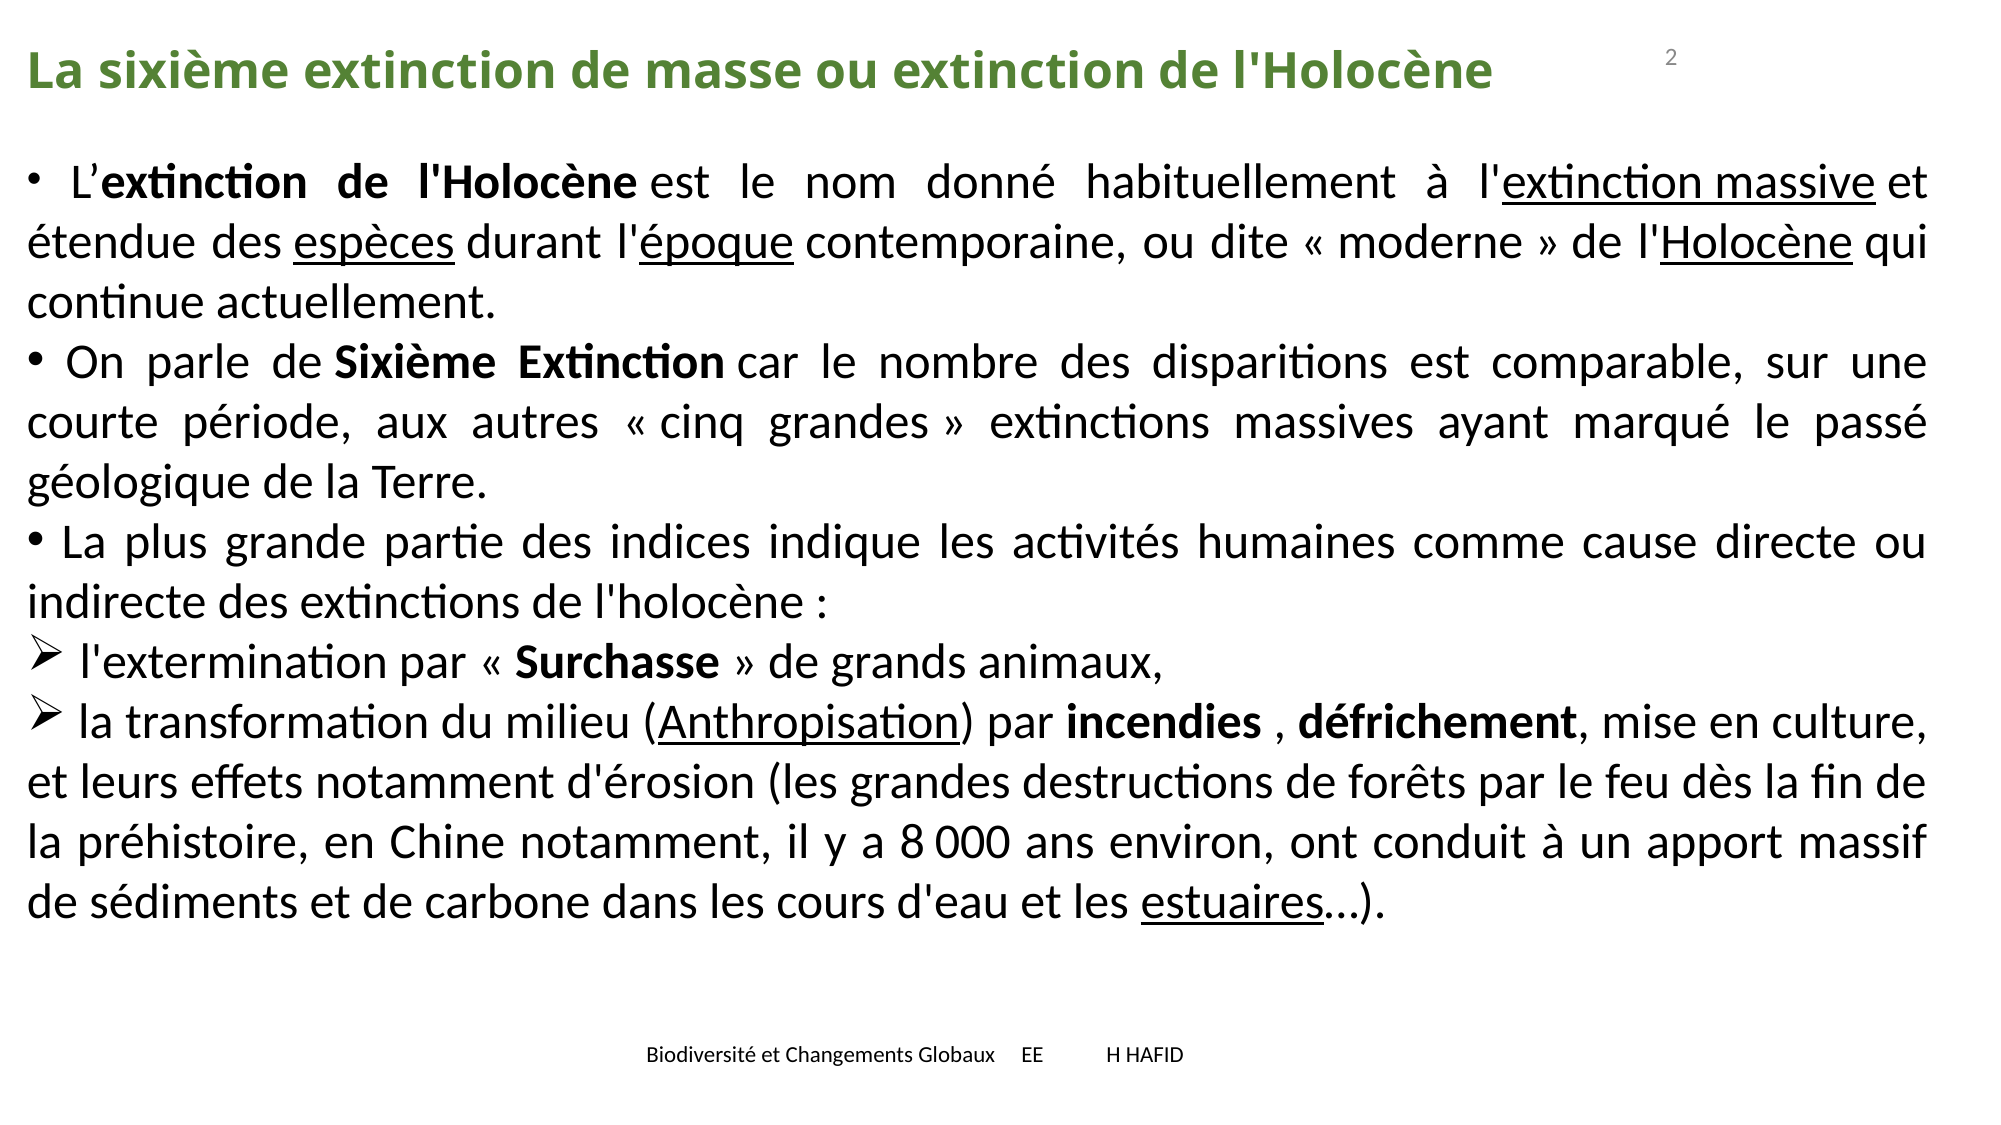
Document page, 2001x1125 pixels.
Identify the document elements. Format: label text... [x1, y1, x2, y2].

text_box La sixième extinction de masse ou extinction de l'Holocène L’extinction de l'Holocène est le nom donné habituellement à l'extinction massive et étendue des espèces durant l'époque contemporaine, ou dite « moderne » de l'Holocène qui continue actuellement. On parle de Sixième Extinction car le nombre des disparitions est comparable, sur une courte période, aux autres « cinq grandes » extinctions massives ayant marqué le passé géologique de la Terre. La plus grande partie des indices indique les activités humaines comme cause directe ou indirecte des extinctions de l'holocène : l'extermination par « Surchasse » de grands animaux, la transformation du milieu (Anthropisation) par incendies , défrichement, mise en culture, et leurs effets notamment d'érosion (les grandes destructions de forêts par le feu dès la fin de la préhistoire, en Chine notamment, il y a 8 000 ans environ, ont conduit à un apport massif de sédiments et de carbone dans les cours d'eau et les estuaires…). [12, 31, 1944, 936]
text_box Biodiversité et Changements Globaux EE H HAFID [249, 1017, 1501, 1078]
